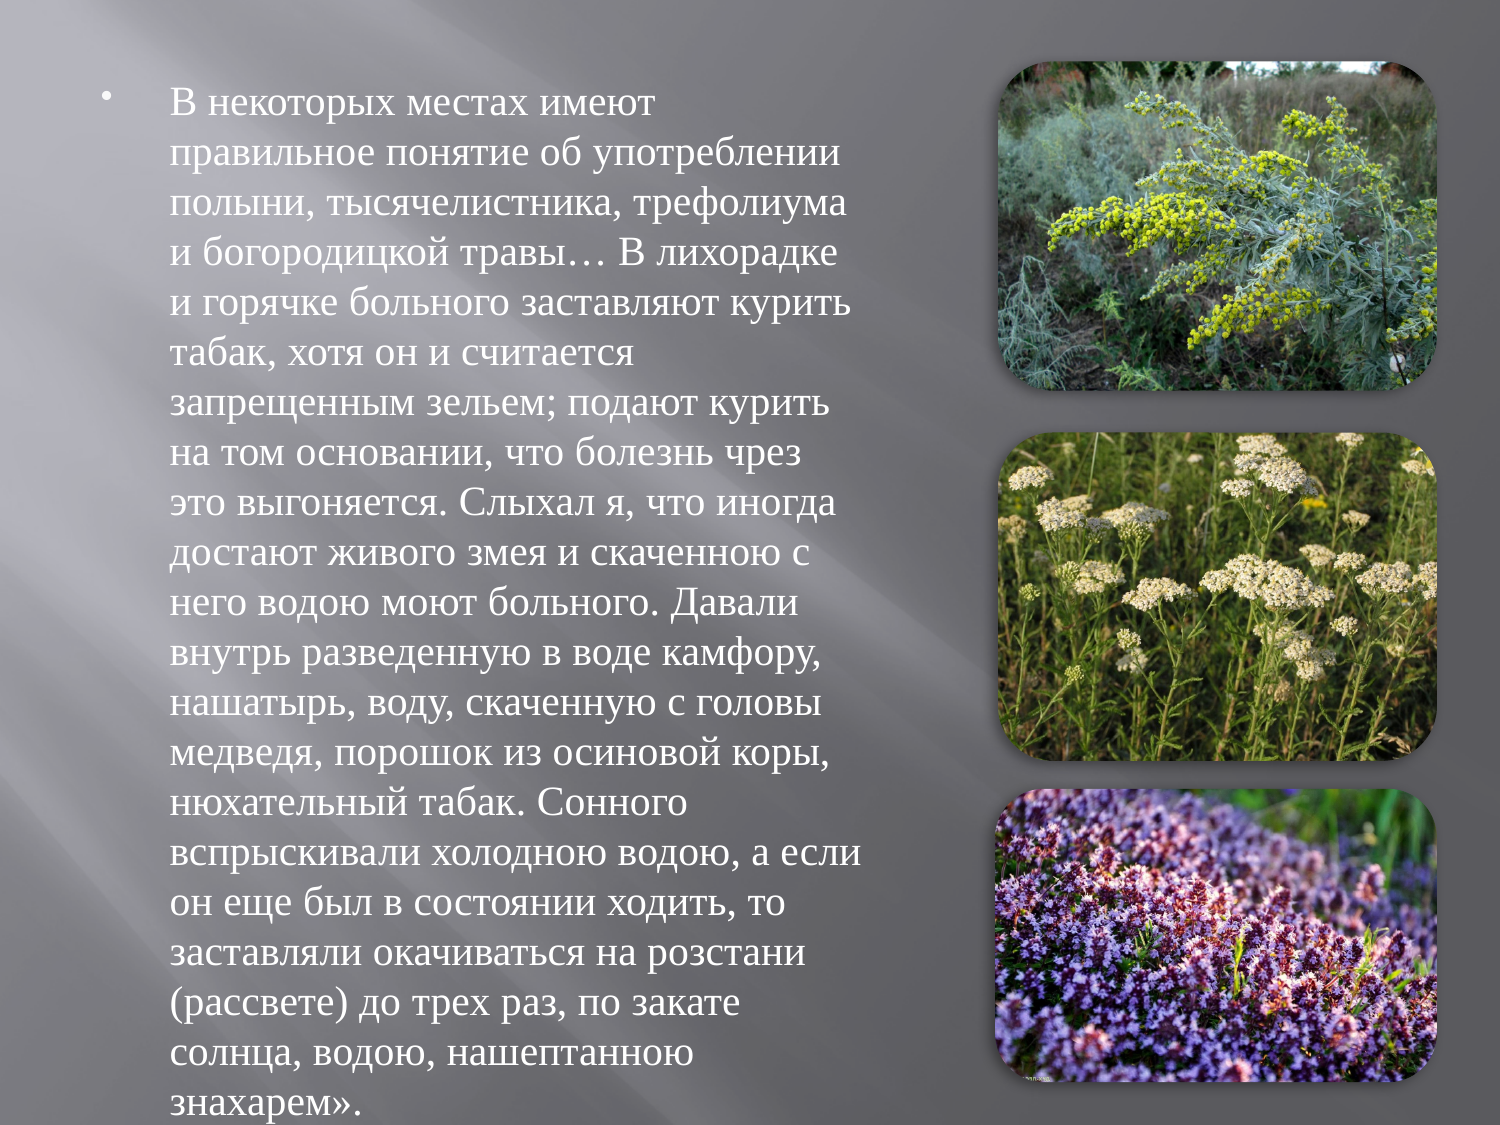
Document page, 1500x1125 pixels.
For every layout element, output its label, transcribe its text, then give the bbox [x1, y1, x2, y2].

picture [997, 432, 1438, 762]
picture [994, 788, 1438, 1083]
picture [997, 61, 1438, 391]
list В некоторых местах имеют правильное понятие об употреблении полыни, тысячелистника, трефолиума и богородицкой травы… В лихорадке и горячке больного заставляют курить табак, хотя он и считается запрещенным зельем; подают курить на том основании, что болезнь чрез это выгоняется. Слыхал я, что иногда достают живого змея и скаченною с него водою моют больного. Давали внутрь разведенную в воде камфору, нашатырь, воду, скаченную с головы медведя, порошок из осиновой коры, нюхательный табак. Сонного вспрыскивали холодною водою, а если он еще был в состоянии ходить, то заставляли окачиваться на розстани (рассвете) до трех раз, по закате солнца, водою, нашептанною знахарем». [64, 66, 880, 809]
